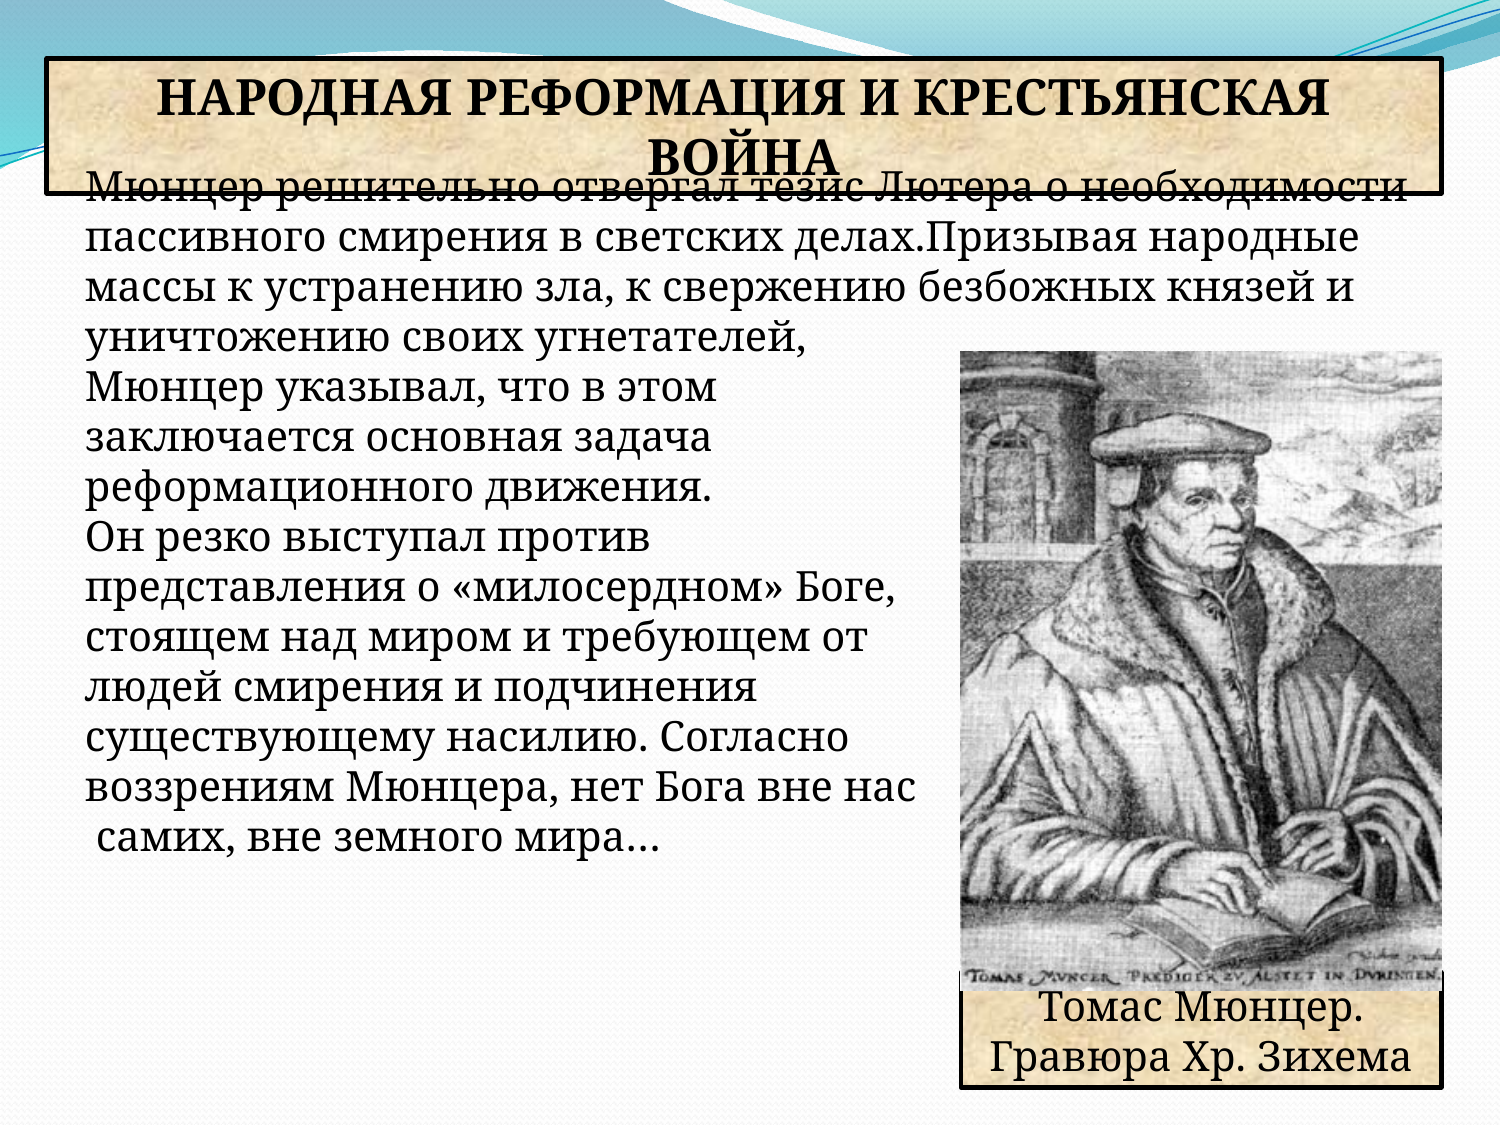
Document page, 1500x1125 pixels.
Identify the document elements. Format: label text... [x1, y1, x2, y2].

text_box НАРОДНАЯ РЕФОРМАЦИЯ И КРЕСТЬЯНСКАЯ ВОЙНА [46, 58, 1442, 194]
text_box Томас Мюнцер. Гравюра Хр. Зихема [960, 1002, 1442, 1088]
text_box Мюнцер решительно отвергал тезис Лютера о необходимости пассивного смирения в светских делах.Призывая народные массы к устранению зла, к свержению безбожных князей и уничтожению своих угнетателей, Мюнцер указывал, что в этом заключается основная задача реформационного движения. Он резко выступал против представления о «милосердном» Боге, стоящем над миром и требующем от людей смирения и подчинения существующему насилию. Согласно воззрениям Мюнцера, нет Бога вне нас самих, вне земного мира… [70, 152, 1442, 868]
picture [960, 351, 1442, 991]
